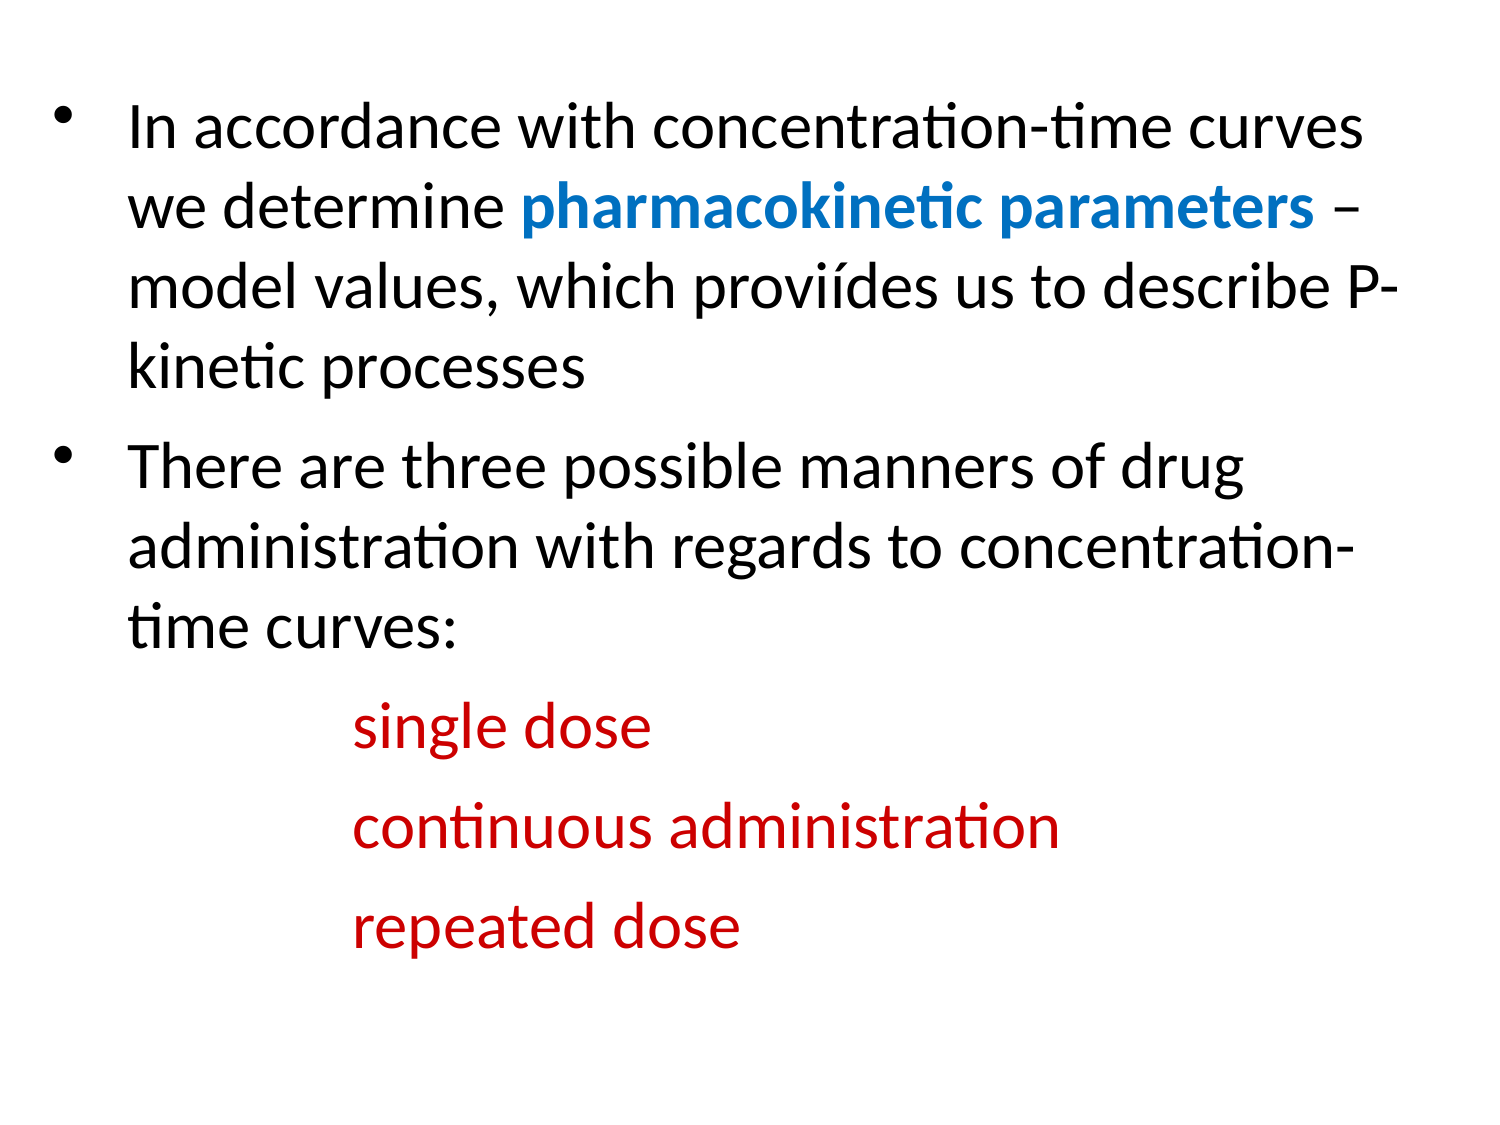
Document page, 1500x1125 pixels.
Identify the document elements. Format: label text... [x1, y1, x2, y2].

text_box In accordance with concentration-time curves we determine pharmacokinetic parameters – model values, which proviídes us to describe P-kinetic processes There are three possible manners of drug administration with regards to concentration-time curves: single dose continuous administration repeated dose [37, 74, 1450, 970]
